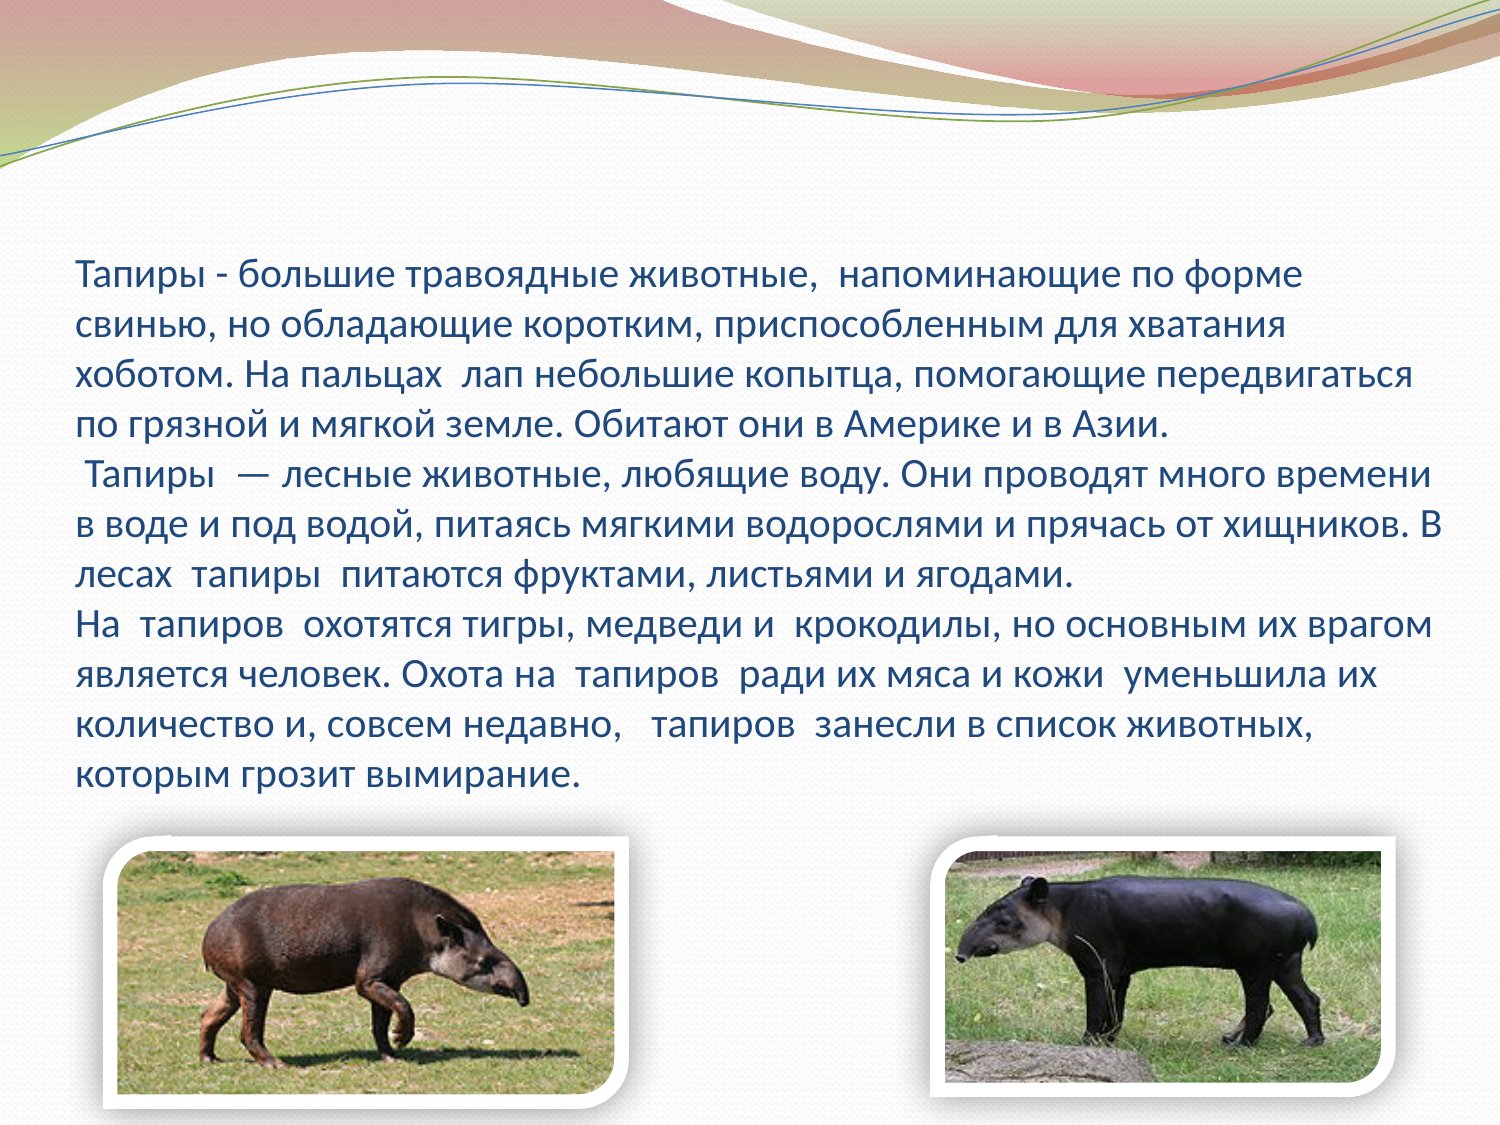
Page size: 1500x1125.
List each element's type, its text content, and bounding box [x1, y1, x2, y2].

title Тапиры - большие травоядные животные, напоминающие по форме свинью, но обладающие коротким, приспособленным для хватания хоботом. На пальцах лап небольшие копытца, помогающие передвигаться по грязной и мягкой земле. Обитают они в Америке и в Азии. Тапиры — лесные животные, любящие воду. Они проводят много времени в воде и под водой, питаясь мягкими водорослями и прячась от хищников. В лесах тапиры питаются фруктами, листьями и ягодами. На тапиров охотятся тигры, медведи и крокодилы, но основным их врагом является человек. Охота на тапиров ради их мяса и кожи уменьшила их количество и, совсем недавно, тапиров занесли в список животных, которым грозит вымирание. [74, 46, 1454, 997]
picture [937, 843, 1389, 1091]
picture [109, 843, 622, 1102]
